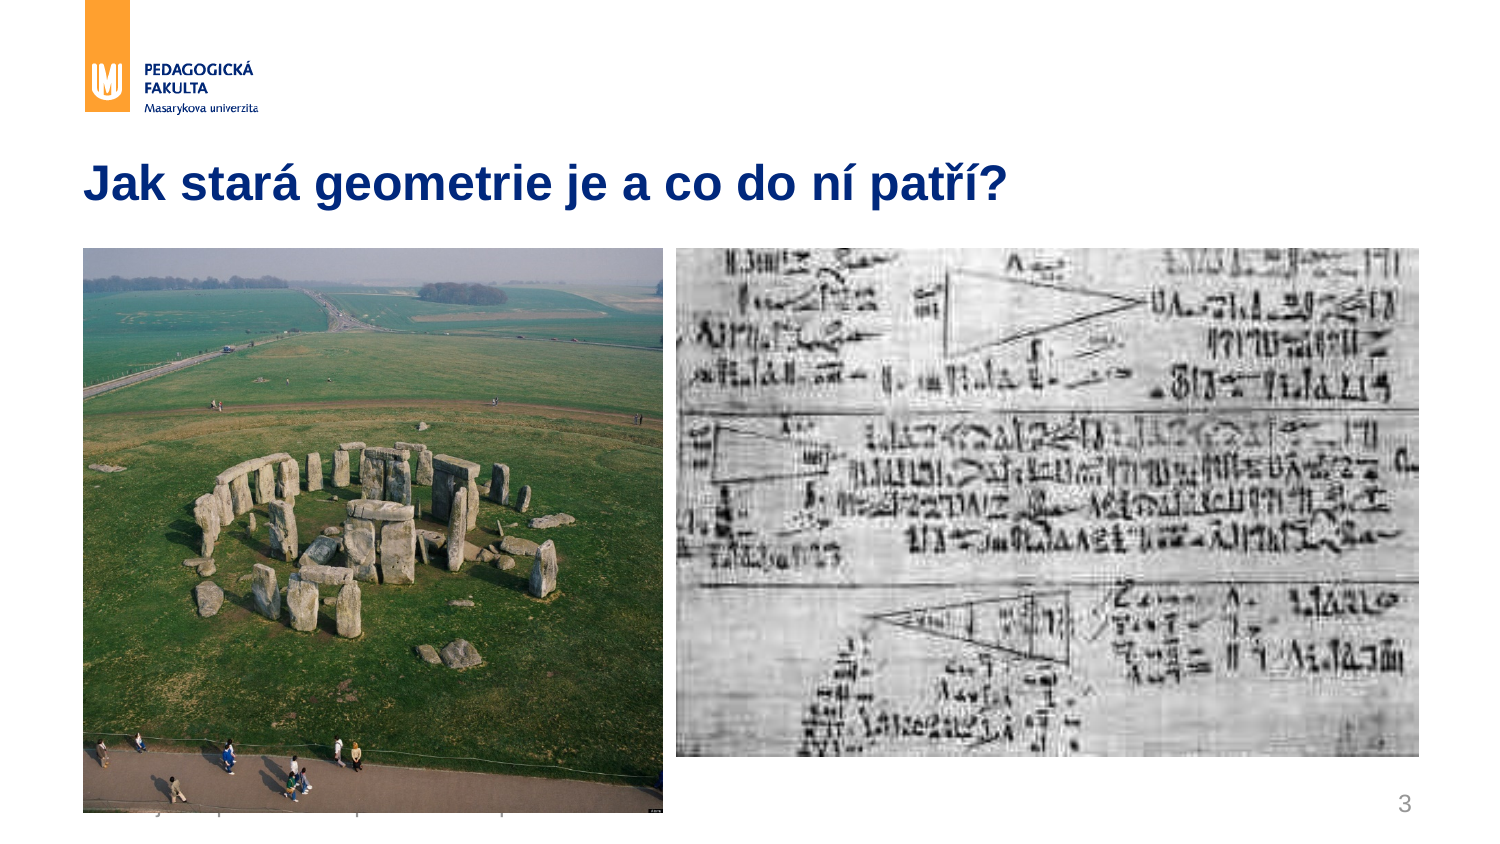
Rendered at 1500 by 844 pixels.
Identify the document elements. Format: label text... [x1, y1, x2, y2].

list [676, 248, 1419, 757]
slide_number 3 [1125, 768, 1428, 826]
footer Definujte zápatí - název prezentace / pracoviště [69, 768, 1104, 826]
picture [0, 0, 1500, 844]
title Jak stará geometrie je a co do ní patří? [83, 138, 1411, 219]
